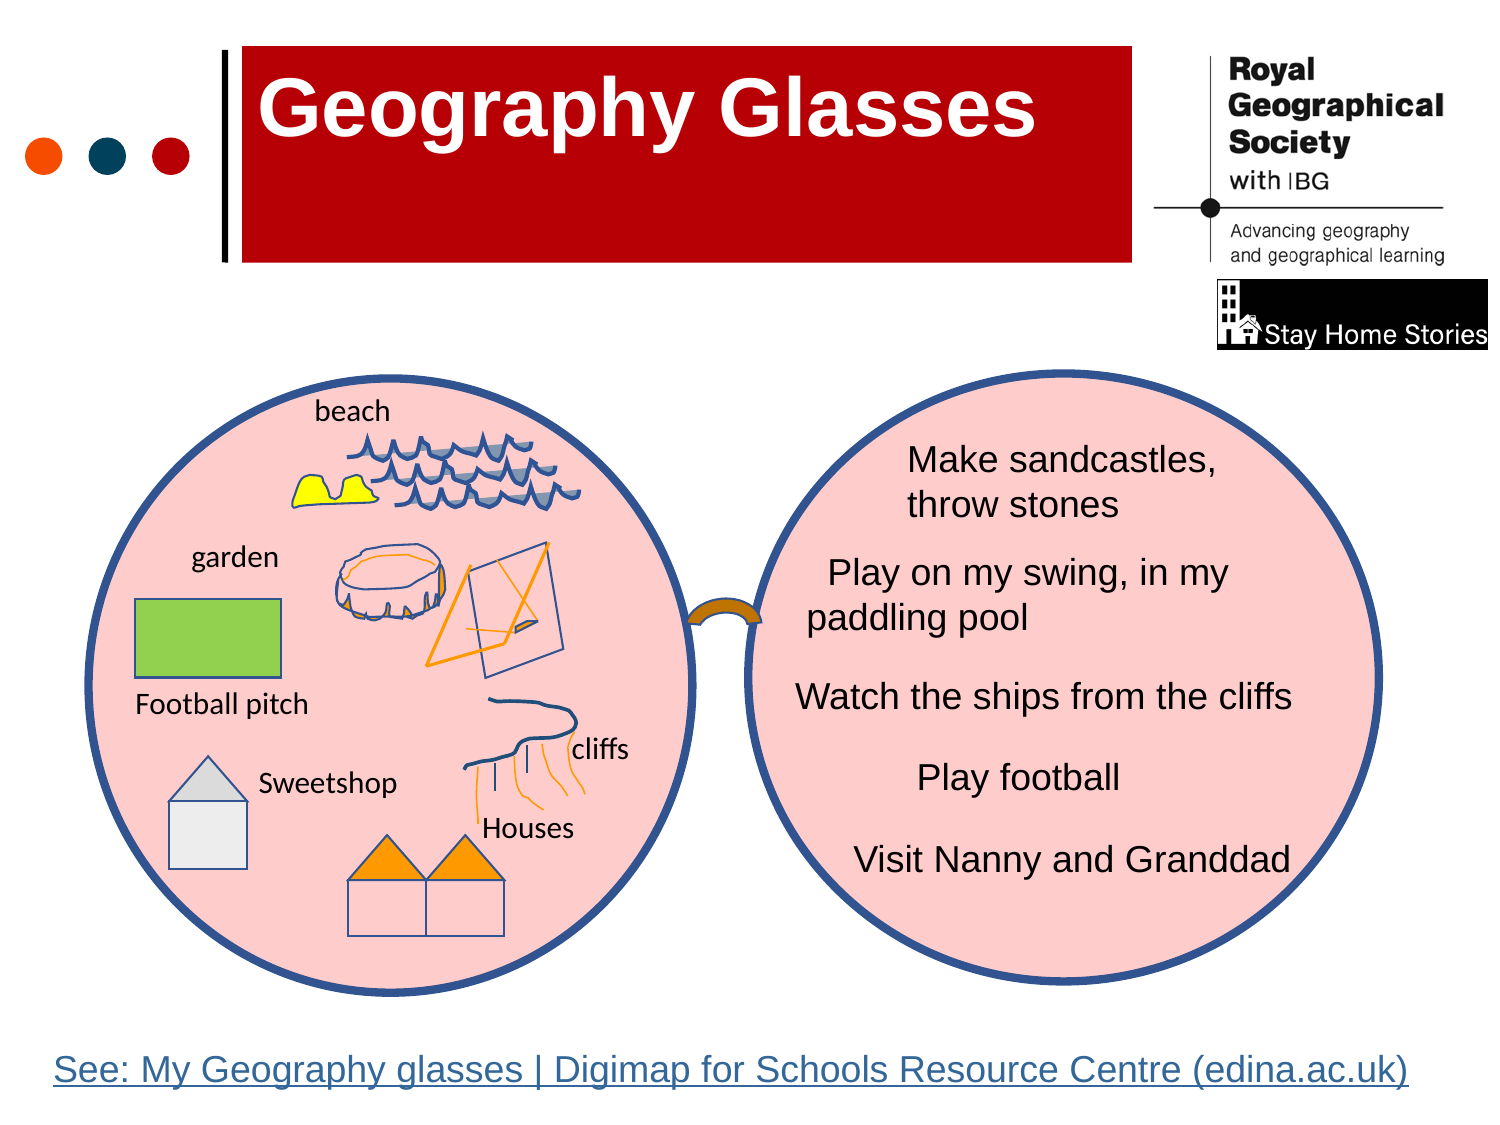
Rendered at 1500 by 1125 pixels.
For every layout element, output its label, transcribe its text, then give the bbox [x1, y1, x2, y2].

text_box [88, 373, 1380, 993]
text_box Geography Glasses [242, 46, 1132, 263]
text_box See: My Geography glasses | Digimap for Schools Resource Centre (edina.ac.uk) [38, 1037, 1462, 1098]
picture [1216, 279, 1488, 351]
picture [1151, 51, 1451, 268]
